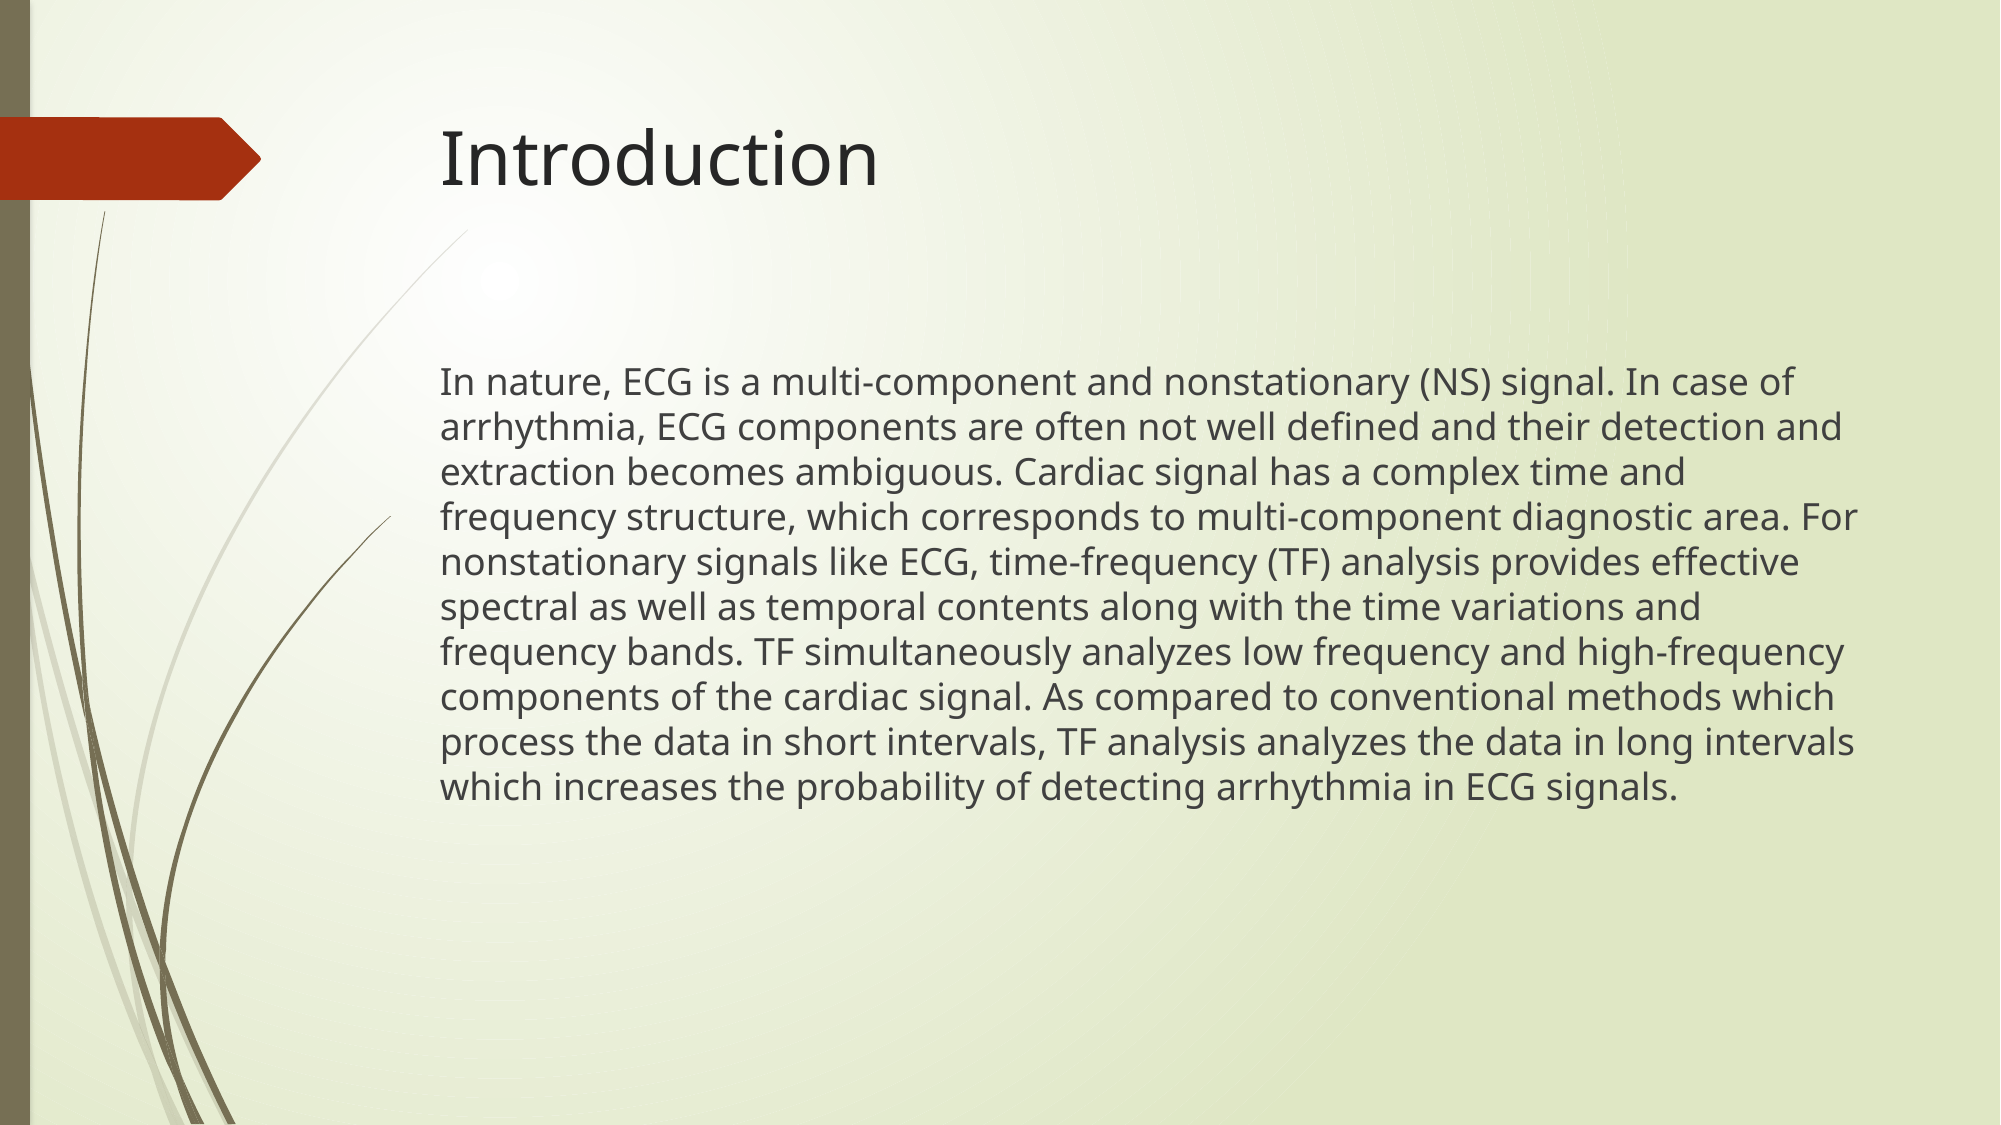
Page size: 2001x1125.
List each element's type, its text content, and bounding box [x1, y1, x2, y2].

list In nature, ECG is a multi-component and nonstationary (NS) signal. In case of arrhythmia, ECG components are often not well defined and their detection and extraction becomes ambiguous. Cardiac signal has a complex time and frequency structure, which corresponds to multi-component diagnostic area. For nonstationary signals like ECG, time-frequency (TF) analysis provides effective spectral as well as temporal contents along with the time variations and frequency bands. TF simultaneously analyzes low frequency and high-frequency components of the cardiac signal. As compared to conventional methods which process the data in short intervals, TF analysis analyzes the data in long intervals which increases the probability of detecting arrhythmia in ECG signals. [424, 350, 1888, 970]
title Introduction [425, 102, 1888, 313]
